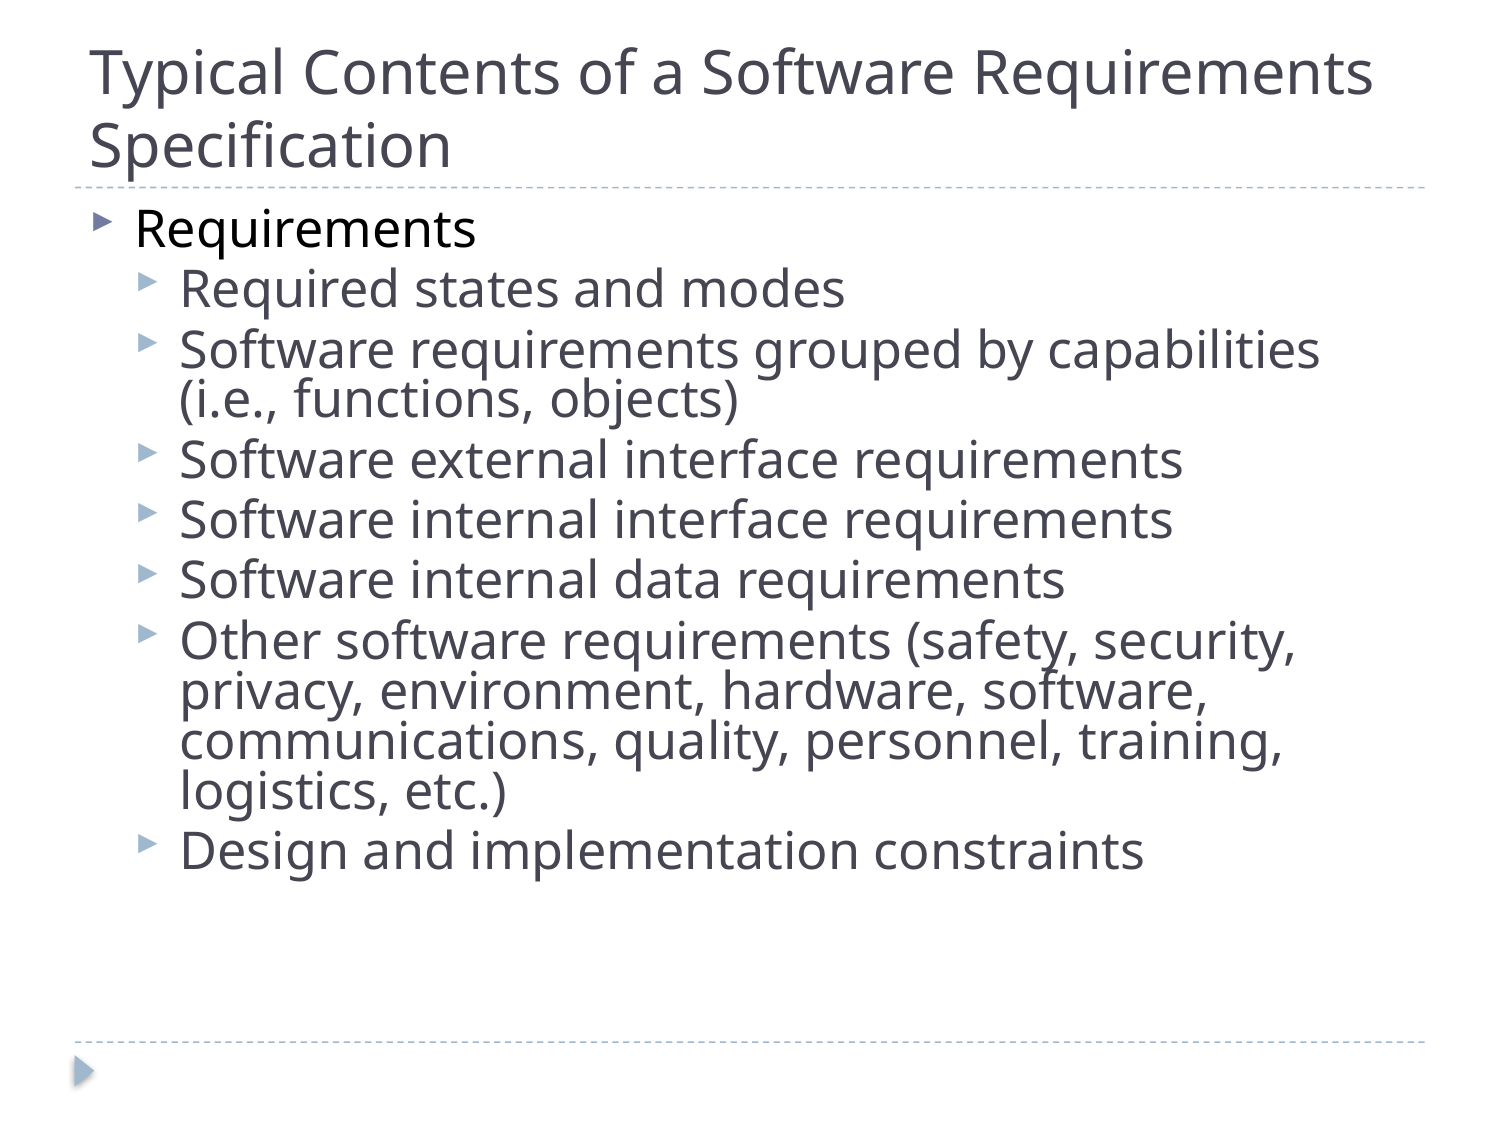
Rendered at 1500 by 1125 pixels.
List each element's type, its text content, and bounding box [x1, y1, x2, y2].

title Typical Contents of a Software Requirements Specification [75, 24, 1425, 188]
list Requirements Required states and modes Software requirements grouped by capabilities (i.e., functions, objects) Software external interface requirements Software internal interface requirements Software internal data requirements Other software requirements (safety, security, privacy, environment, hardware, software, communications, quality, personnel, training, logistics, etc.) Design and implementation constraints [75, 200, 1400, 1039]
